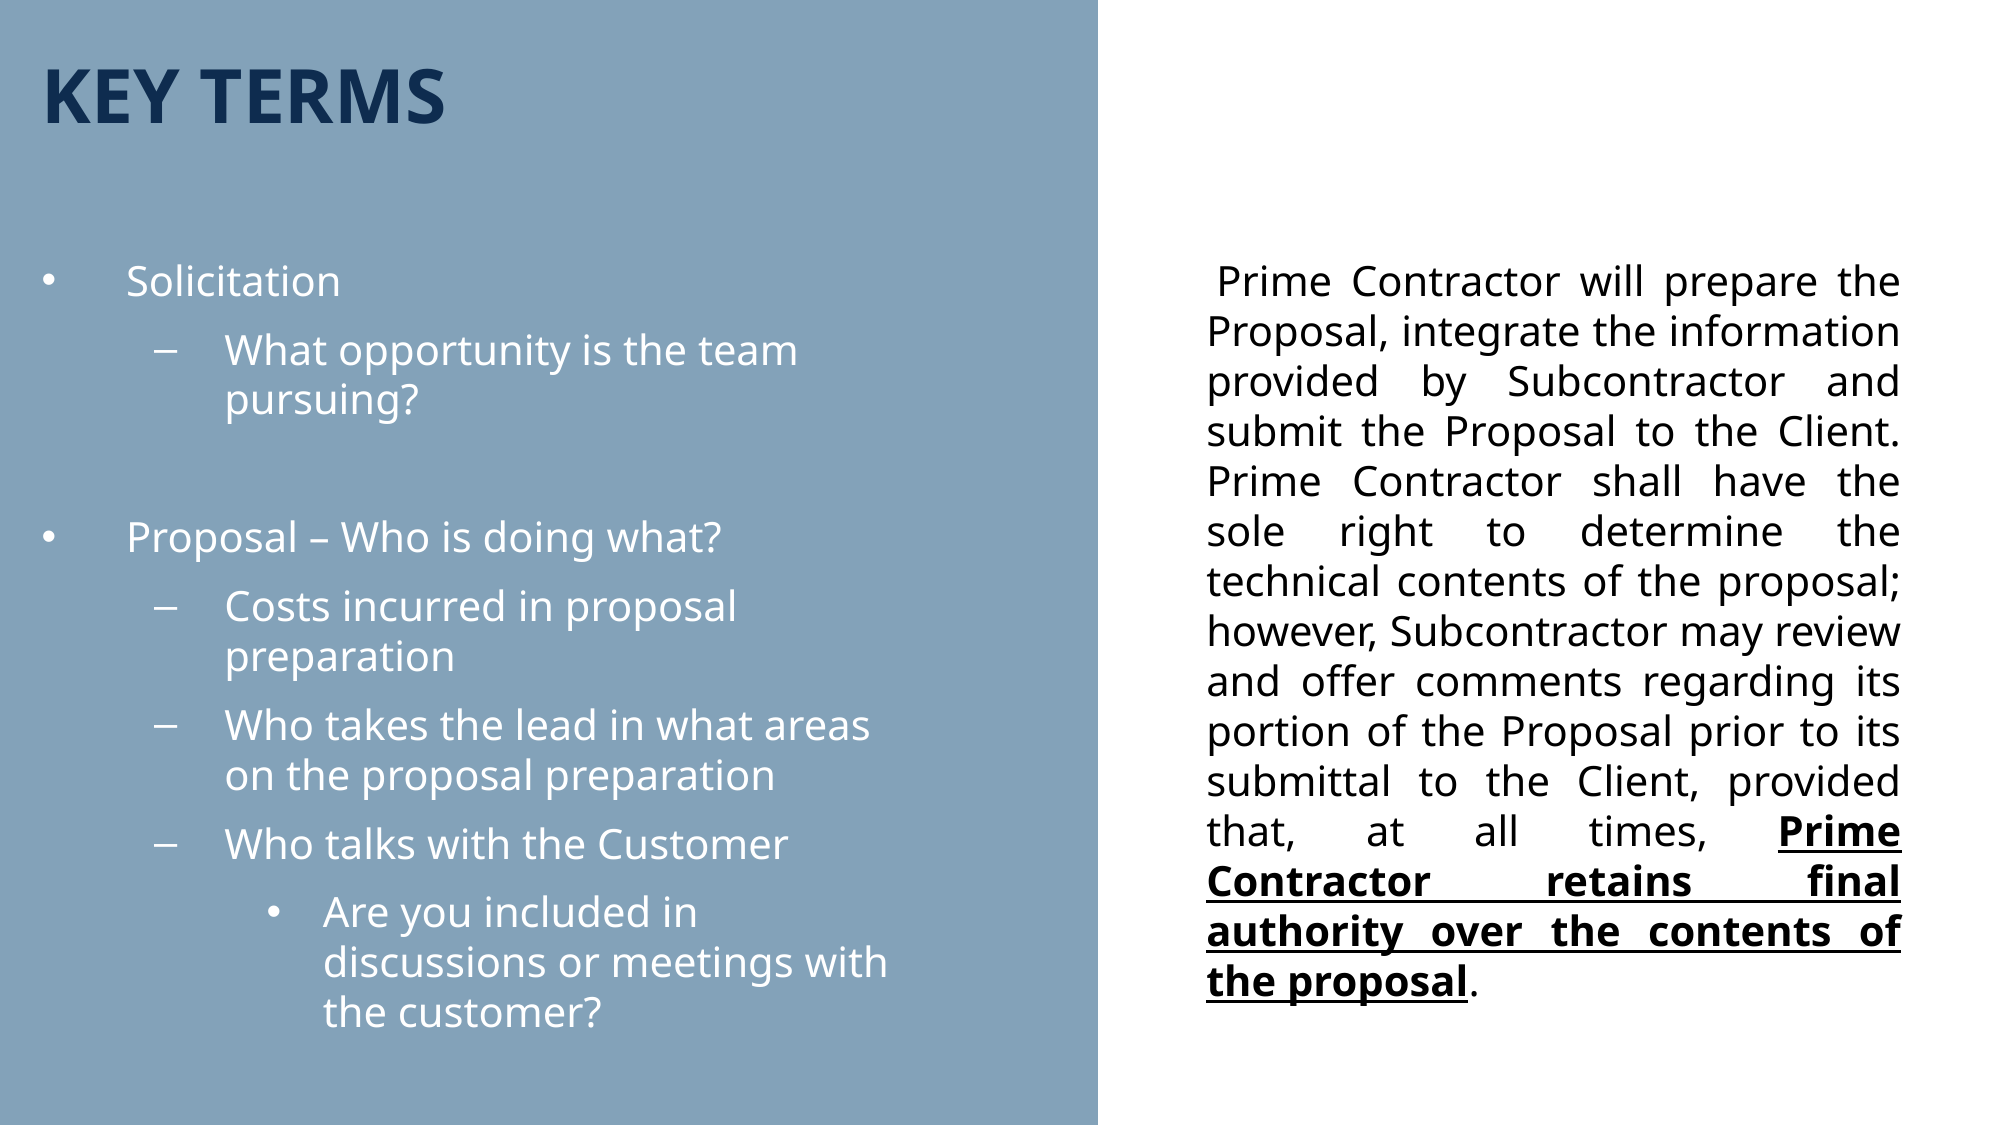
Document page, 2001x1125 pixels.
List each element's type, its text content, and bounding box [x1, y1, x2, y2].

list Prime Contractor will prepare the Proposal, integrate the information provided by ‎Subcontractor and submit the Proposal to the Client. Prime Contractor shall have the sole right to ‎determine the technical contents of the proposal; however, Subcontractor may review and offer ‎comments regarding its portion of the Proposal prior to its submittal to the Client, provided that, ‎at all times, Prime Contractor retains final authority over the contents of the proposal. [1182, 247, 1917, 1118]
text_box Solicitation What opportunity is the team pursuing? Proposal – Who is doing what? Costs incurred in proposal preparation Who takes the lead in what areas on the proposal preparation Who talks with the Customer Are you included in discussions or meetings with the customer? [26, 247, 941, 1044]
title KEY TERMS [26, 32, 1970, 147]
